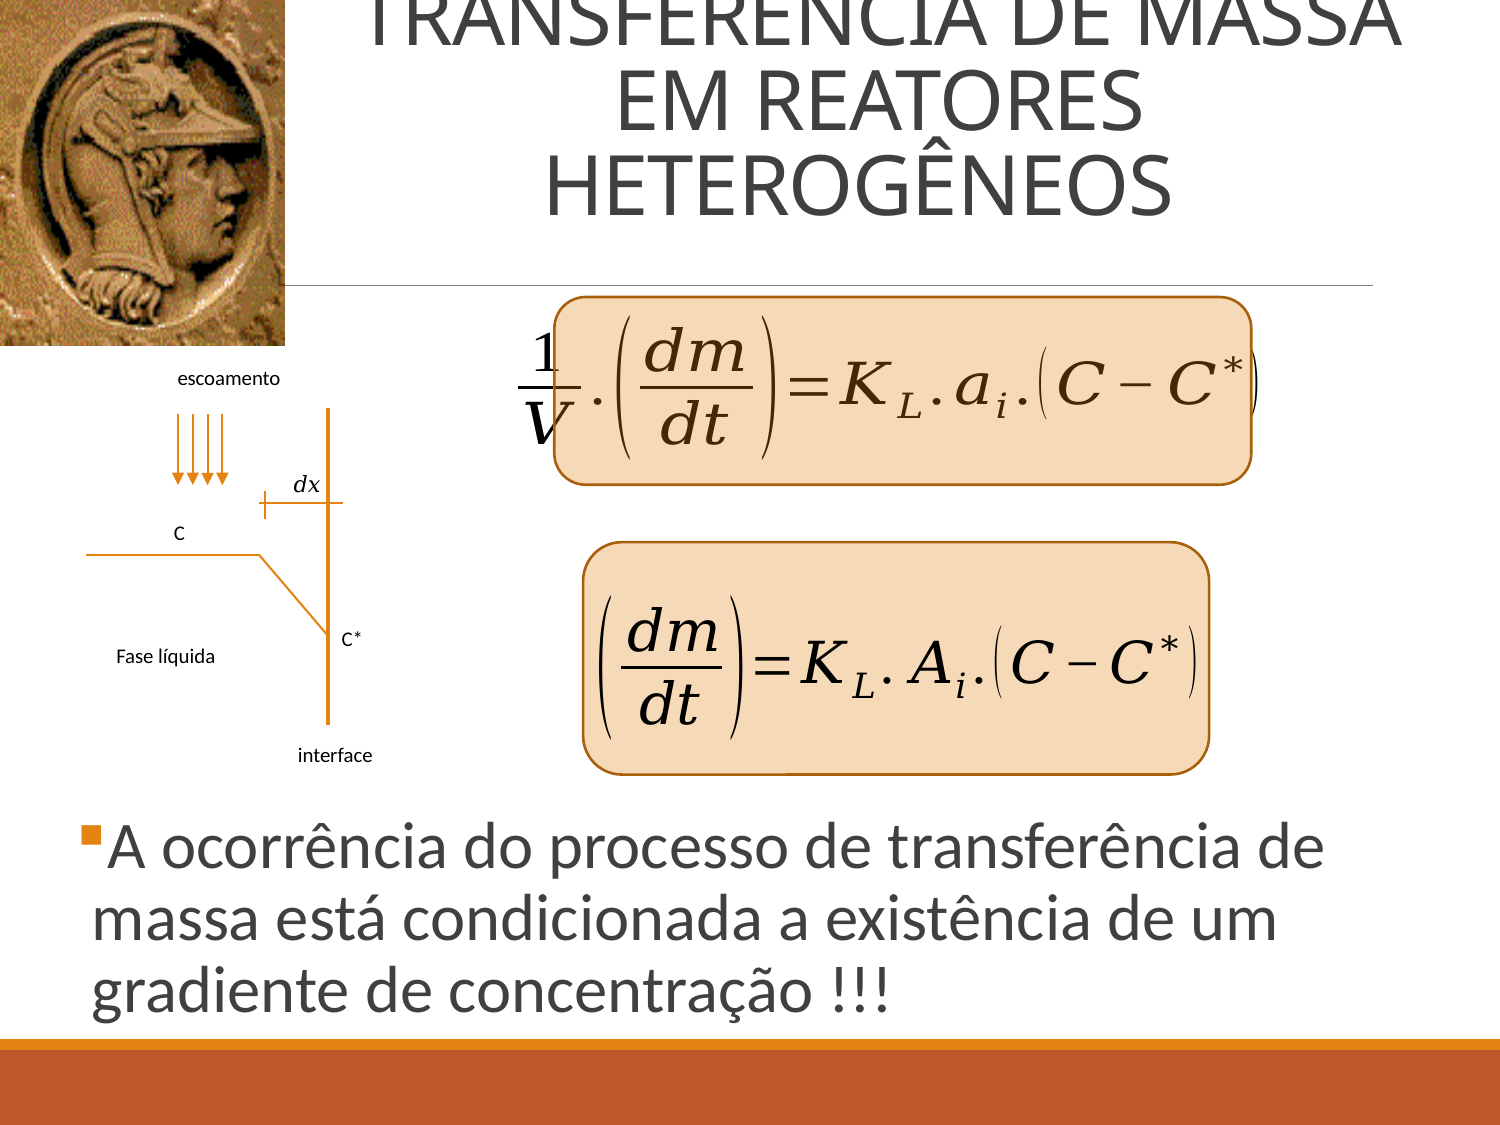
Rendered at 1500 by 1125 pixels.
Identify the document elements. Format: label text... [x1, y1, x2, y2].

text_box A ocorrência do processo de transferência de massa está condicionada a existência de um gradiente de concentração !!! [76, 803, 1471, 1041]
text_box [85, 356, 390, 776]
picture [0, 0, 288, 351]
title TRANSFERÊNCIA DE MASSA EM REATORES HETEROGÊNEOS [297, 30, 1471, 240]
text_box [581, 540, 1211, 776]
text_box [552, 295, 1253, 487]
